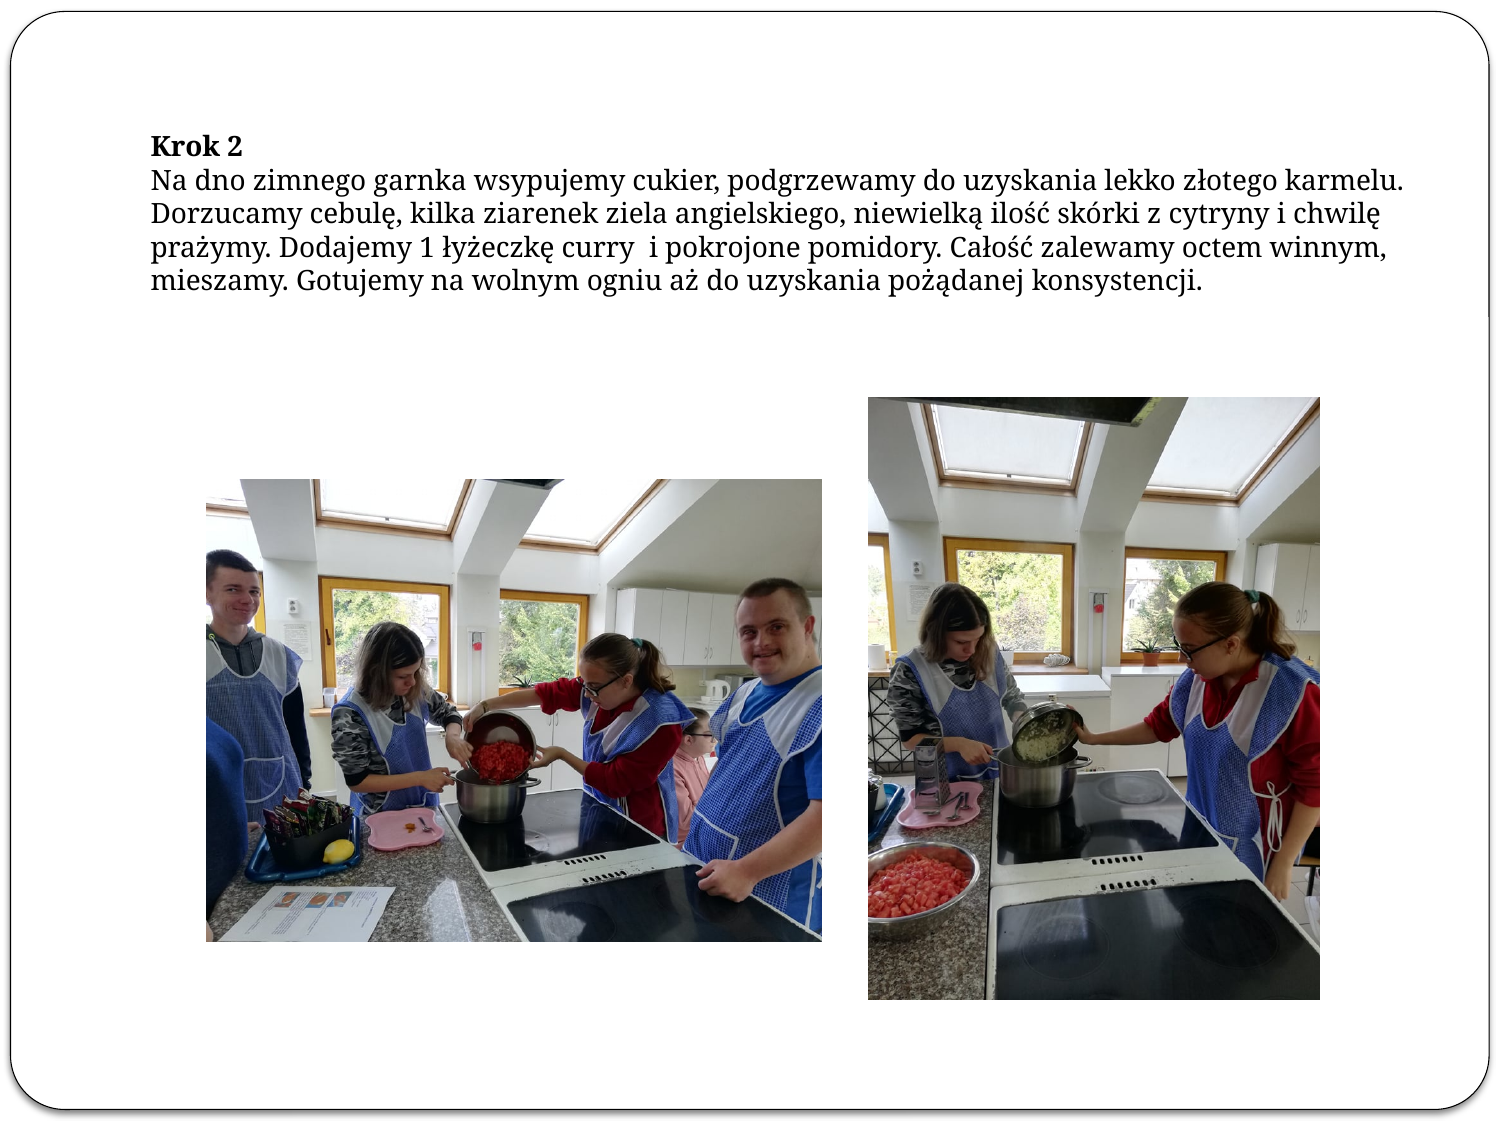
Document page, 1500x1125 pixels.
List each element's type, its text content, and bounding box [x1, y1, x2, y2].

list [867, 396, 1320, 1000]
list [206, 479, 822, 942]
title Krok 2 Na dno zimnego garnka wsypujemy cukier, podgrzewamy do uzyskania lekko złotego karmelu. Dorzucamy cebulę, kilka ziarenek ziela angielskiego, niewielką ilość skórki z cytryny i chwilę prażymy. Dodajemy 1 łyżeczkę curry i pokrojone pomidory. Całość zalewamy octem winnym, mieszamy. Gotujemy na wolnym ogniu aż do uzyskania pożądanej konsystencji. [135, 42, 1423, 360]
